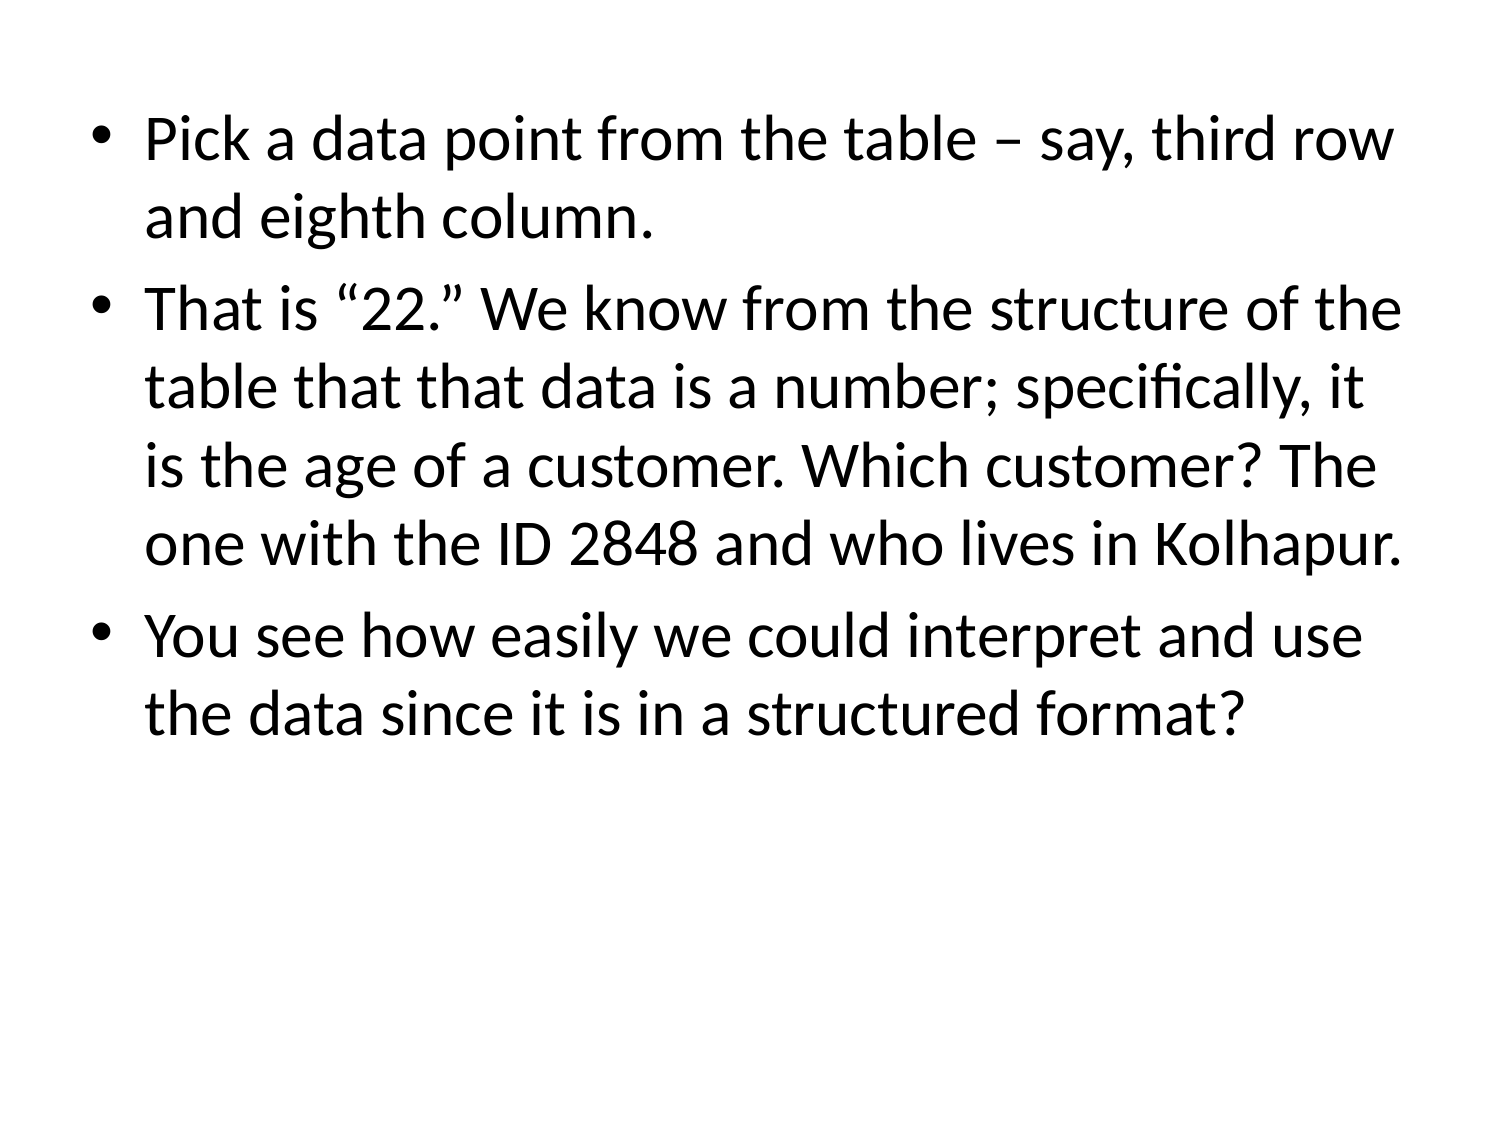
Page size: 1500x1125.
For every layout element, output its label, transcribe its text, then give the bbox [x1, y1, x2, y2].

list Pick a data point from the table – say, third row and eighth column. That is “22.” We know from the structure of the table that that data is a number; specifically, it is the age of a customer. Which customer? The one with the ID 2848 and who lives in Kolhapur. You see how easily we could interpret and use the data since it is in a structured format? [75, 87, 1425, 830]
